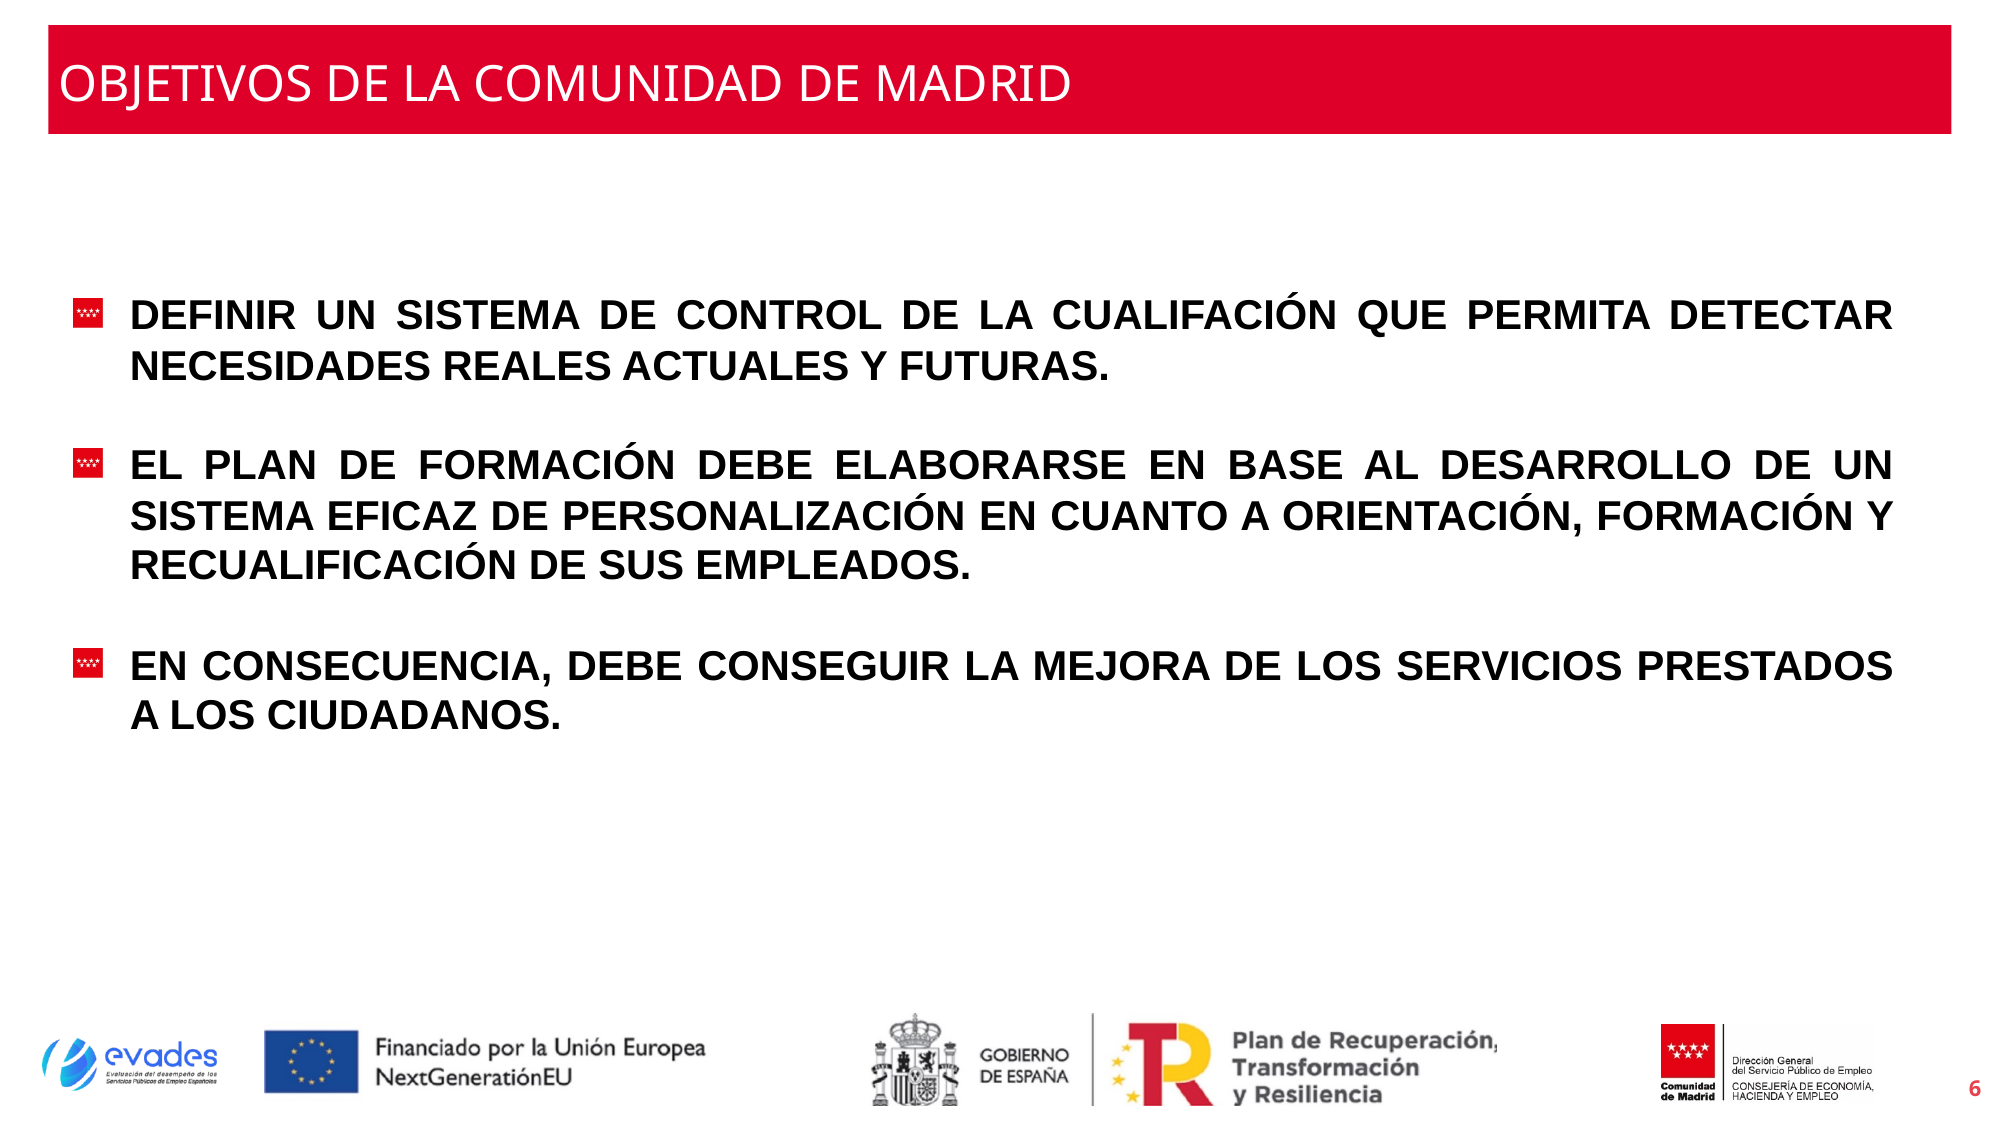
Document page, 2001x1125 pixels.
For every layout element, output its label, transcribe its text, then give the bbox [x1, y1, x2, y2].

picture [264, 1013, 1497, 1106]
picture [73, 648, 103, 678]
text_box DEFINIR UN SISTEMA DE CONTROL DE LA CUALIFACIÓN QUE PERMITA DETECTAR NECESIDADES REALES ACTUALES Y FUTURAS. EL PLAN DE FORMACIÓN DEBE ELABORARSE EN BASE AL DESARROLLO DE UN SISTEMA EFICAZ DE PERSONALIZACIÓN EN CUANTO A ORIENTACIÓN, FORMACIÓN Y RECUALIFICACIÓN DE SUS EMPLEADOS. EN CONSECUENCIA, DEBE CONSEGUIR LA MEJORA DE LOS SERVICIOS PRESTADOS A LOS CIUDADANOS. [58, 280, 1909, 811]
picture [73, 298, 103, 328]
title OBJETIVOS DE LA COMUNIDAD DE MADRID [58, 43, 1944, 113]
picture [73, 448, 103, 478]
picture [42, 1038, 219, 1091]
slide_number 6 [1909, 1059, 1997, 1120]
picture [1661, 1024, 1874, 1103]
